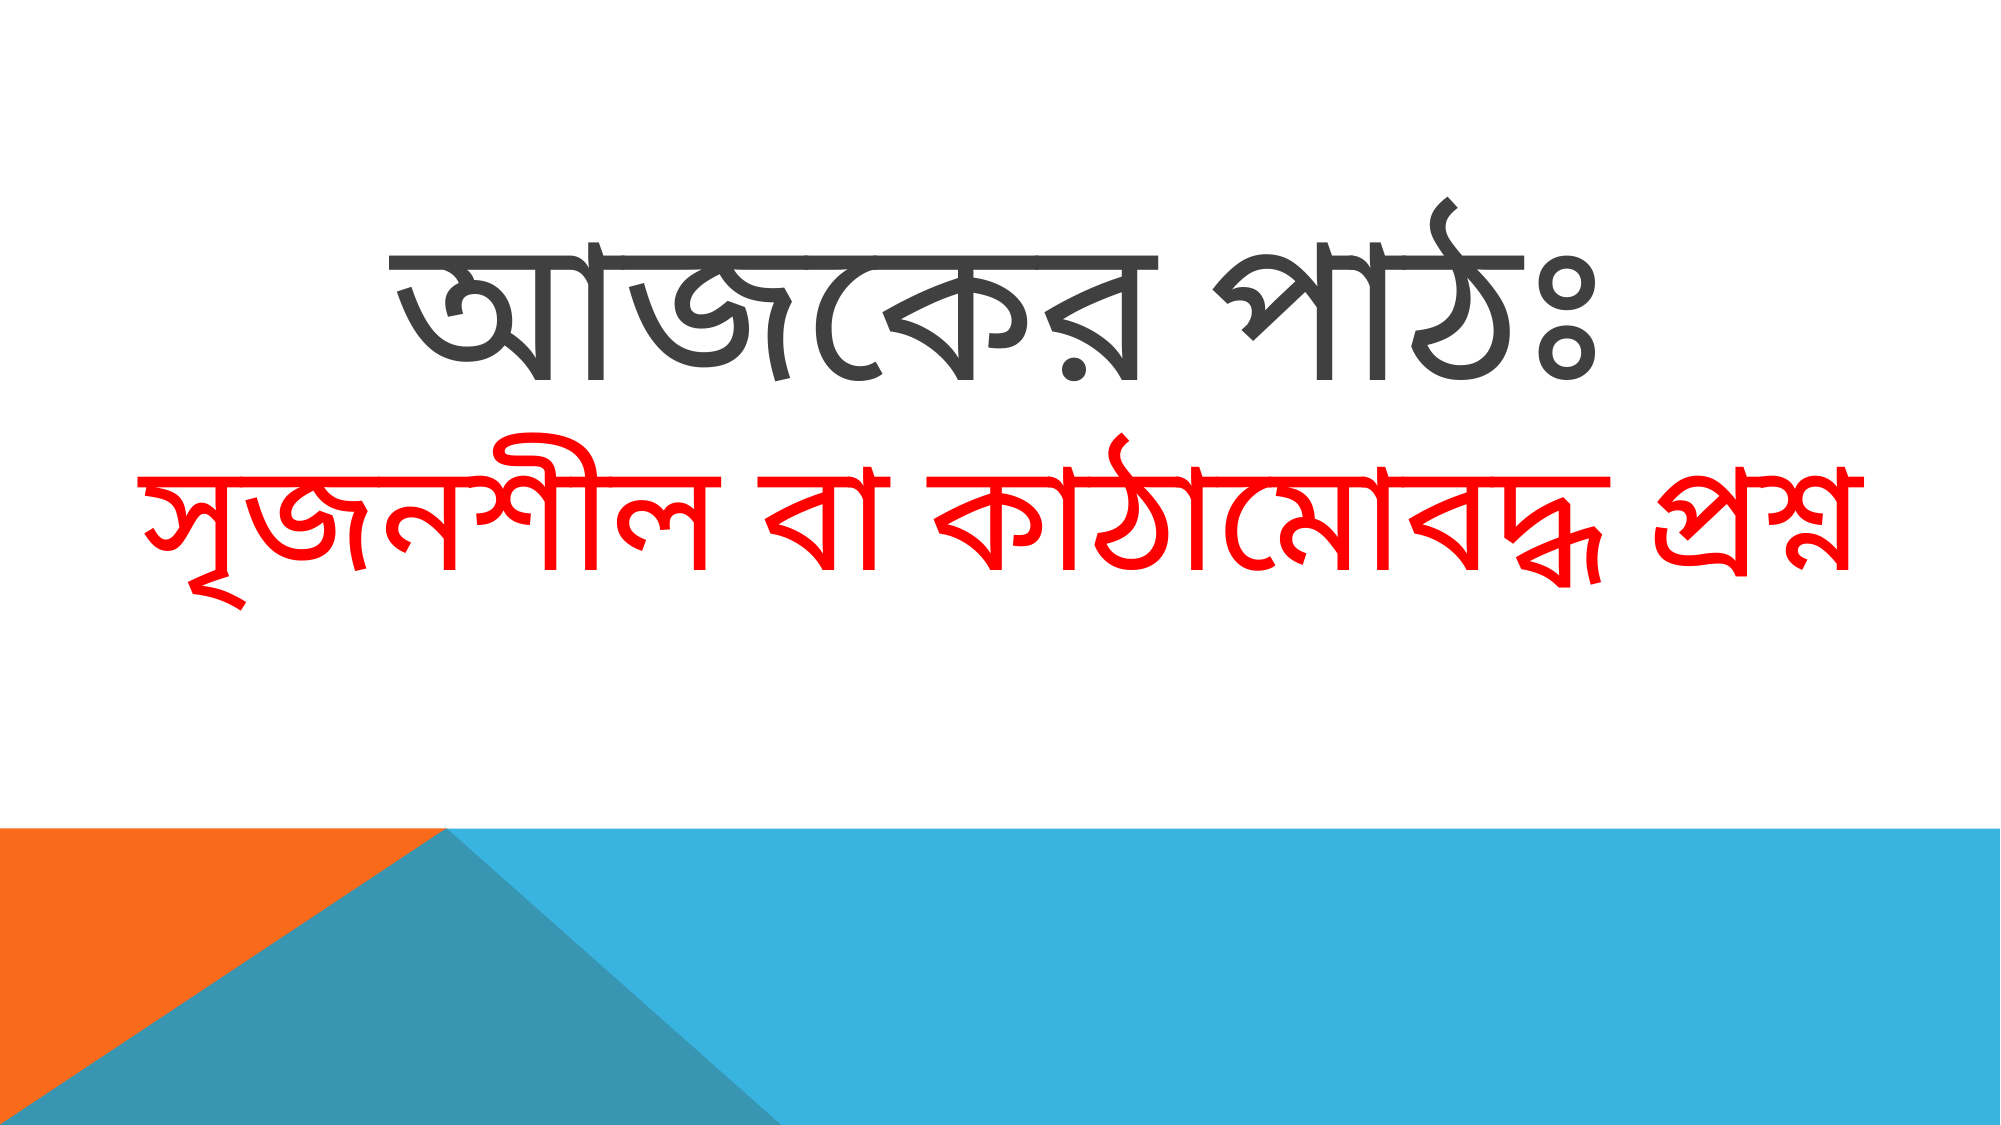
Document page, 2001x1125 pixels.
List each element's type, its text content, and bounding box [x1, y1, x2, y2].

text_box আজকের পাঠঃ সৃজনশীল বা কাঠামোবদ্ধ প্রশ্ন [30, 172, 1973, 608]
